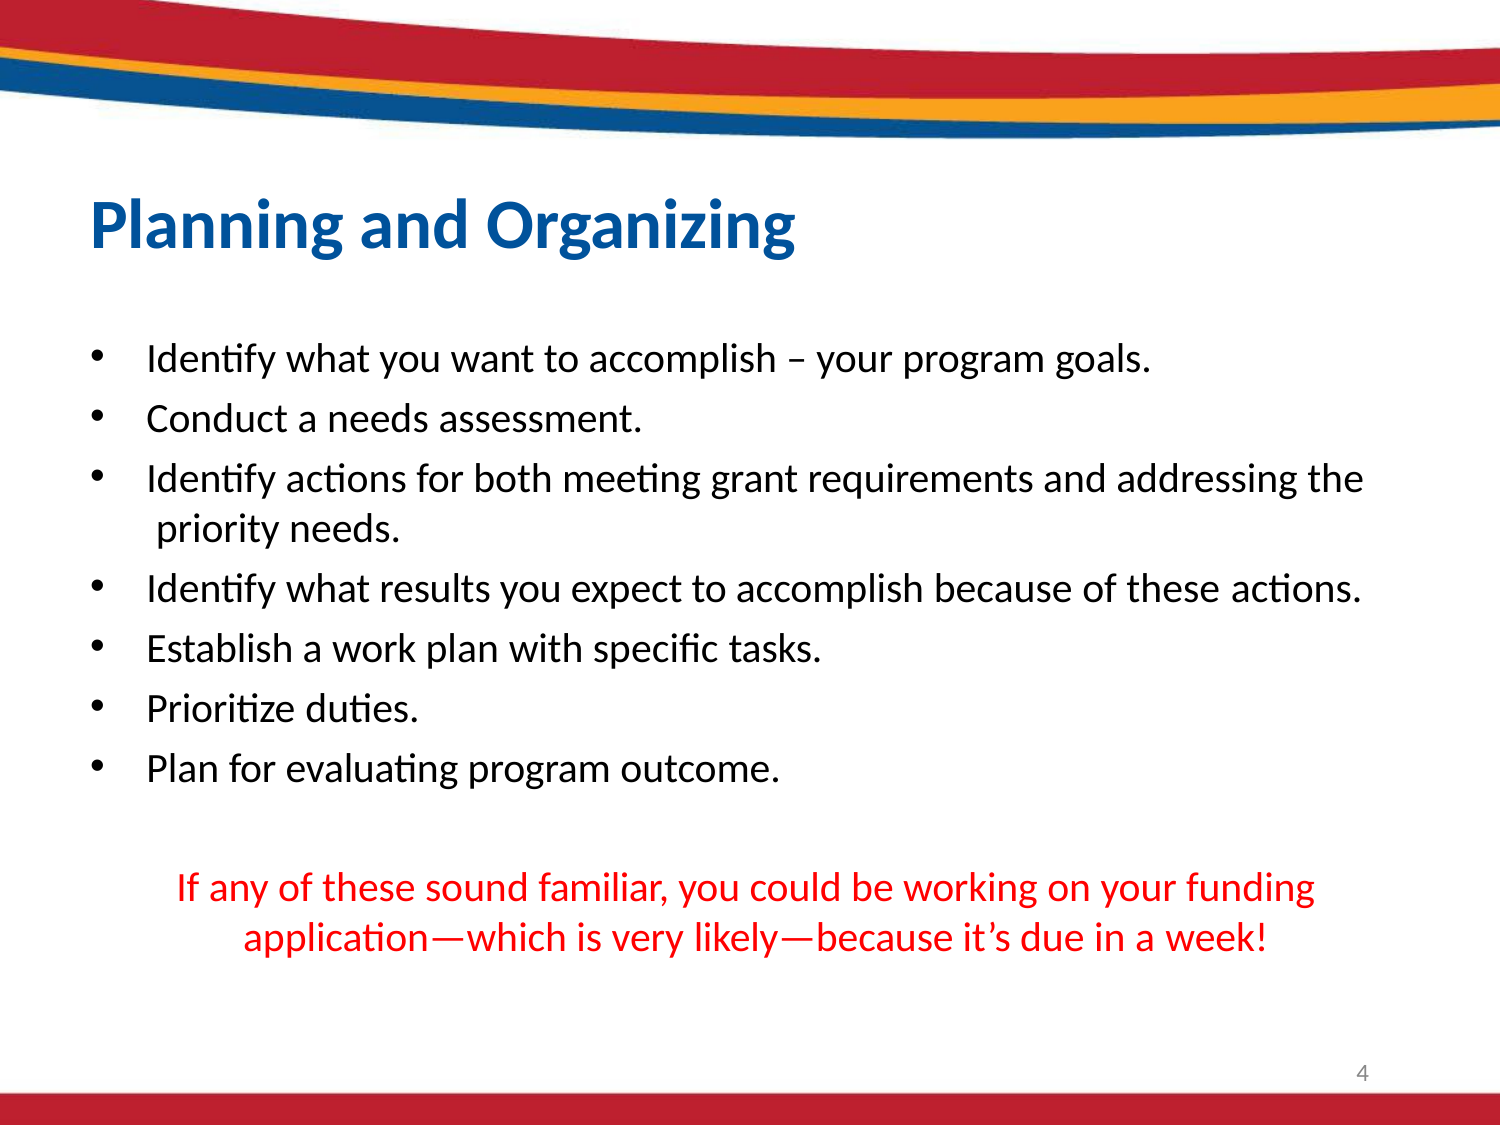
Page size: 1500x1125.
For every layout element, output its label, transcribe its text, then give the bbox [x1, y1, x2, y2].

text_box Identify what you want to accomplish – your program goals. Conduct a needs assessment. Identify actions for both meeting grant requirements and addressing the priority needs. Identify what results you expect to accomplish because of these actions. Establish a work plan with specific tasks. Prioritize duties. Plan for evaluating program outcome. If any of these sound familiar, you could be working on your funding application—which is very likely—because it’s due in a week! [87, 318, 1374, 960]
picture [0, 0, 1500, 1125]
slide_number 4 [1350, 1060, 1389, 1125]
title Planning and Organizing [87, 175, 803, 318]
